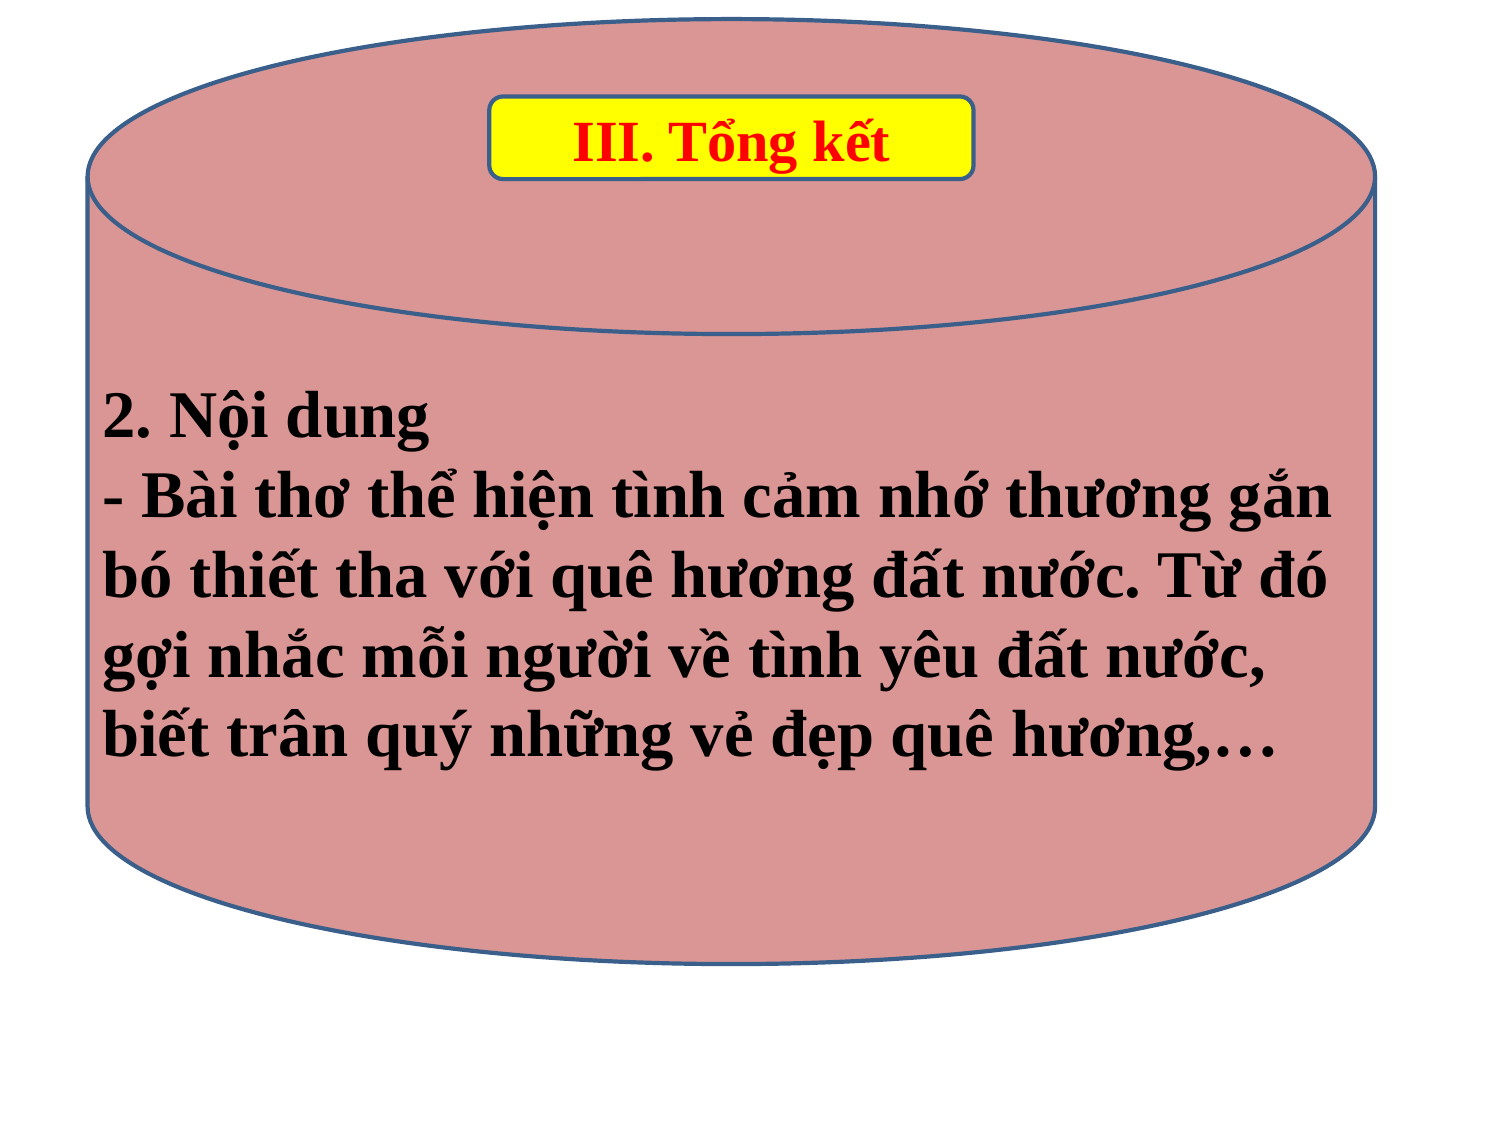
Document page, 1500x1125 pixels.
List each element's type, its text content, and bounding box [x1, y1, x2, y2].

text_box III. Tổng kết [487, 94, 976, 182]
text_box 2. Nội dung - Bài thơ thể hiện tình cảm nhớ thương gắn bó thiết tha với quê hương đất nước. Từ đó gợi nhắc mỗi người về tình yêu đất nước, biết trân quý những vẻ đẹp quê hương,… [85, 16, 1378, 967]
